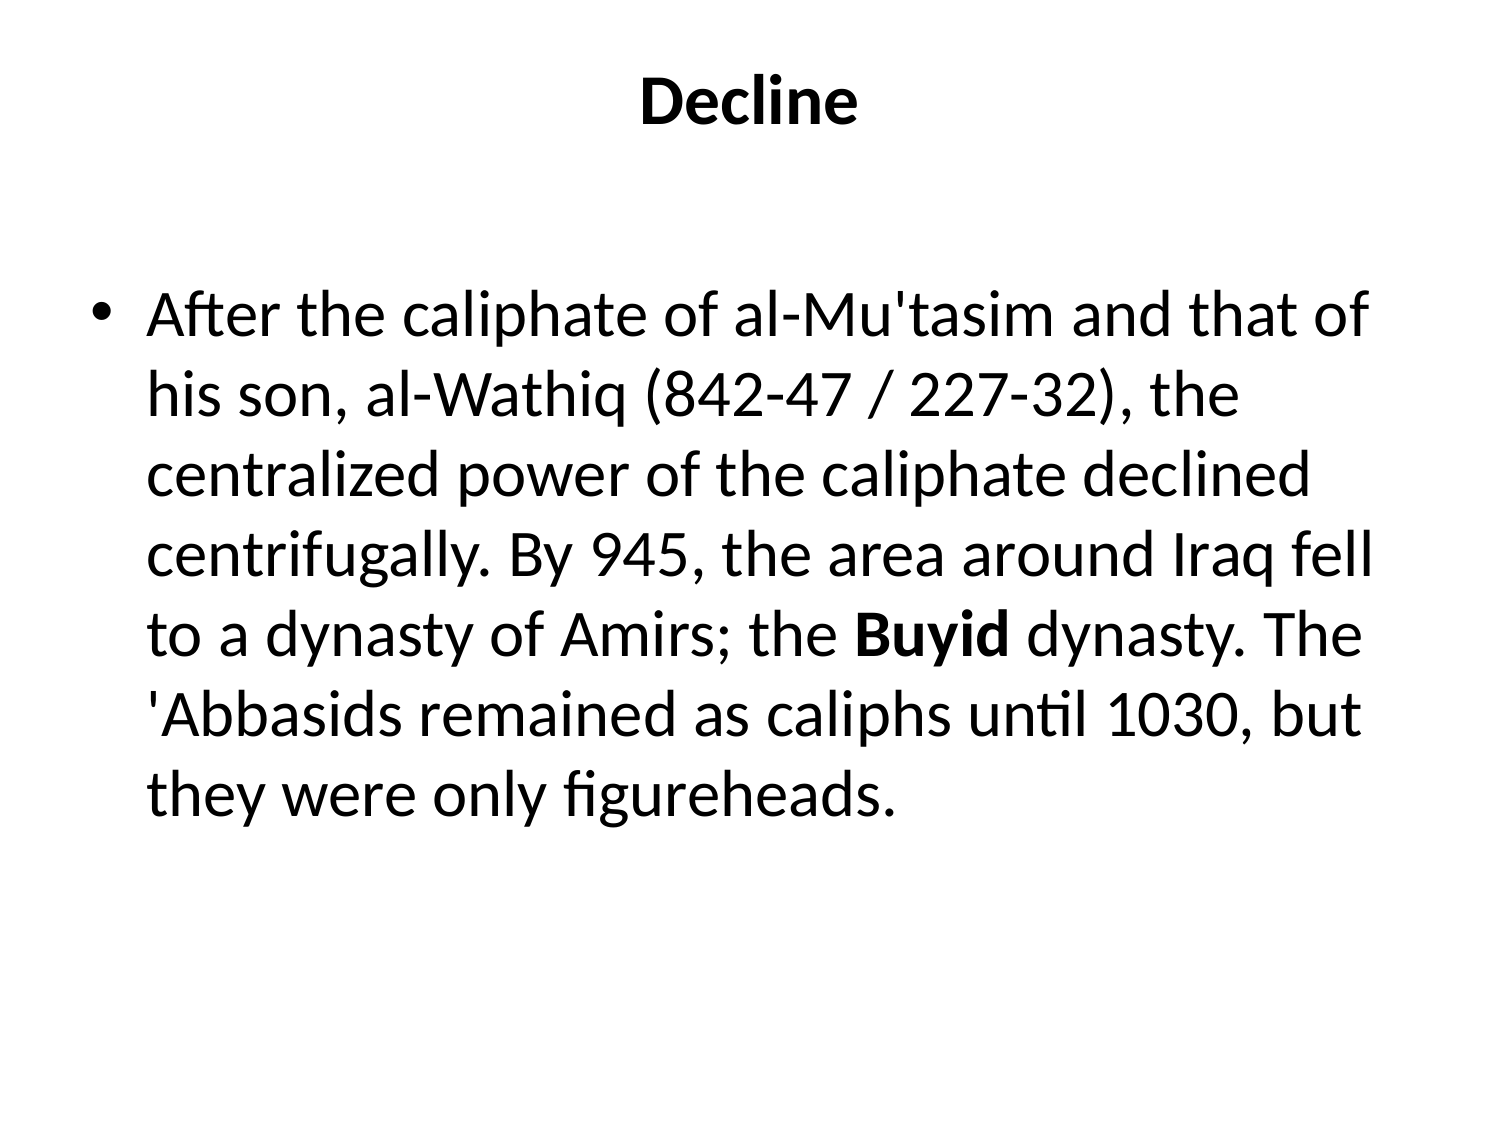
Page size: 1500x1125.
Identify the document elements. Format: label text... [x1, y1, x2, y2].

list After the caliphate of al-Mu'tasim and that of his son, al-Wathiq (842-47 / 227-32), the centralized power of the caliphate declined centrifugally. By 945, the area around Iraq fell to a dynasty of Amirs; the Buyid dynasty. The 'Abbasids remained as caliphs until 1030, but they were only figureheads. [75, 262, 1425, 1005]
title Decline [75, 45, 1425, 233]
